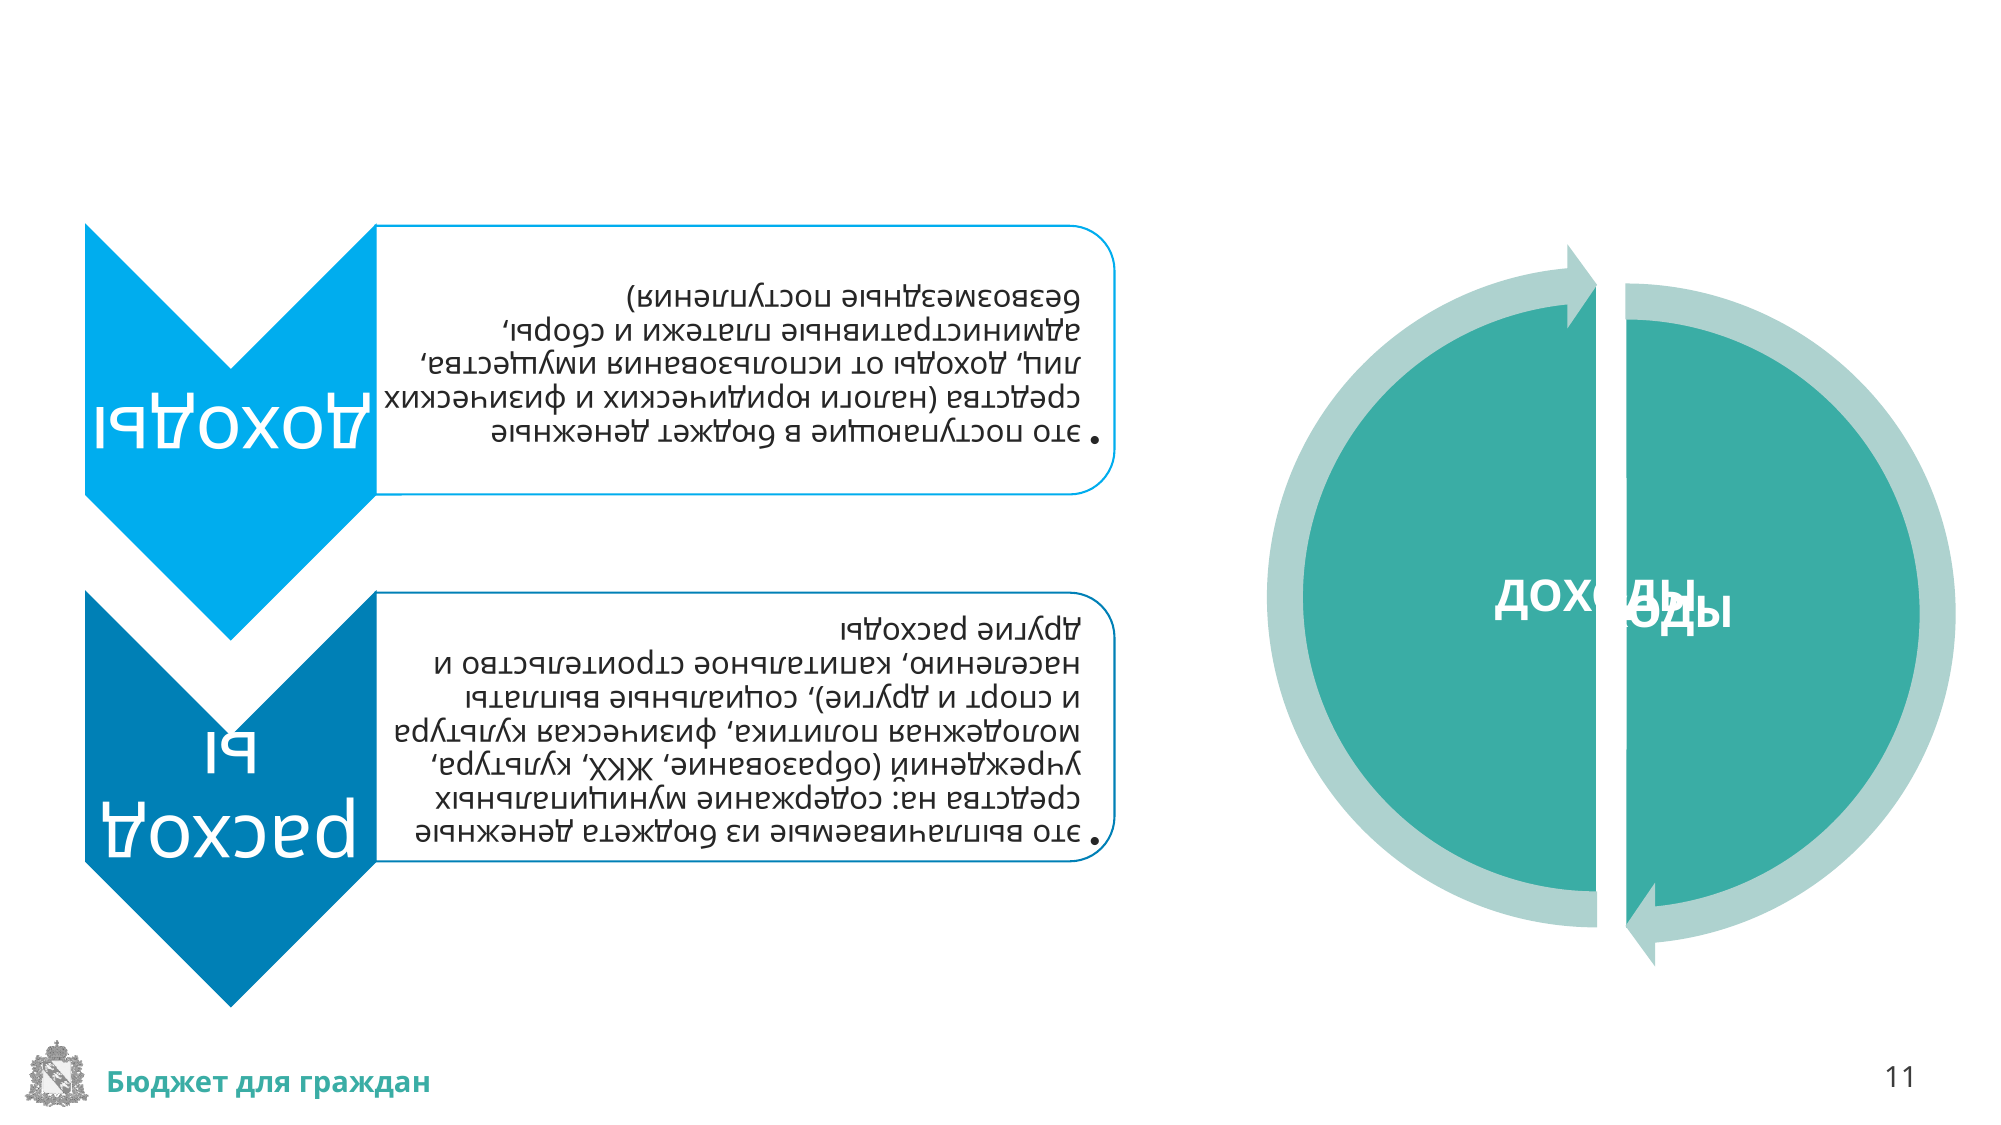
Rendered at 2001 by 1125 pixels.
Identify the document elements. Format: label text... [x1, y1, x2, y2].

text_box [1048, 241, 2000, 992]
table_cell 8,77 [24, 1040, 89, 1109]
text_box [86, 225, 1115, 1007]
